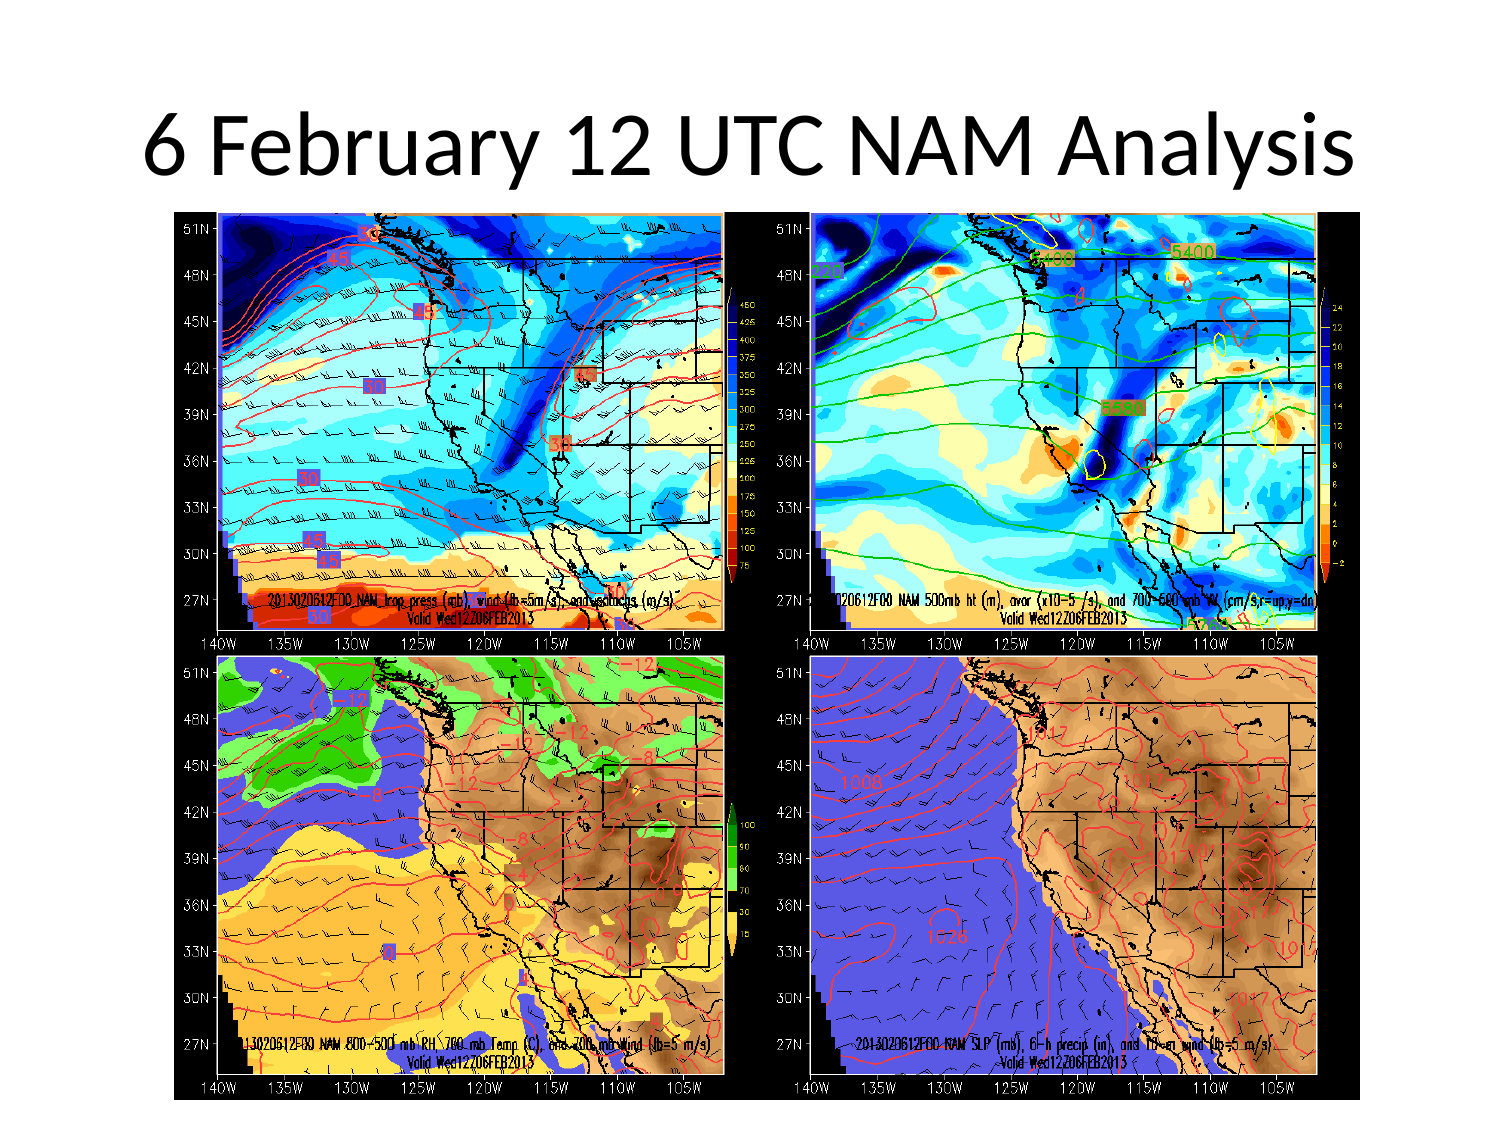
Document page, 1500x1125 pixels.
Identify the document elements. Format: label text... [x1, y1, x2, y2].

title 6 February 12 UTC NAM Analysis [75, 45, 1425, 233]
picture [174, 212, 1360, 1101]
